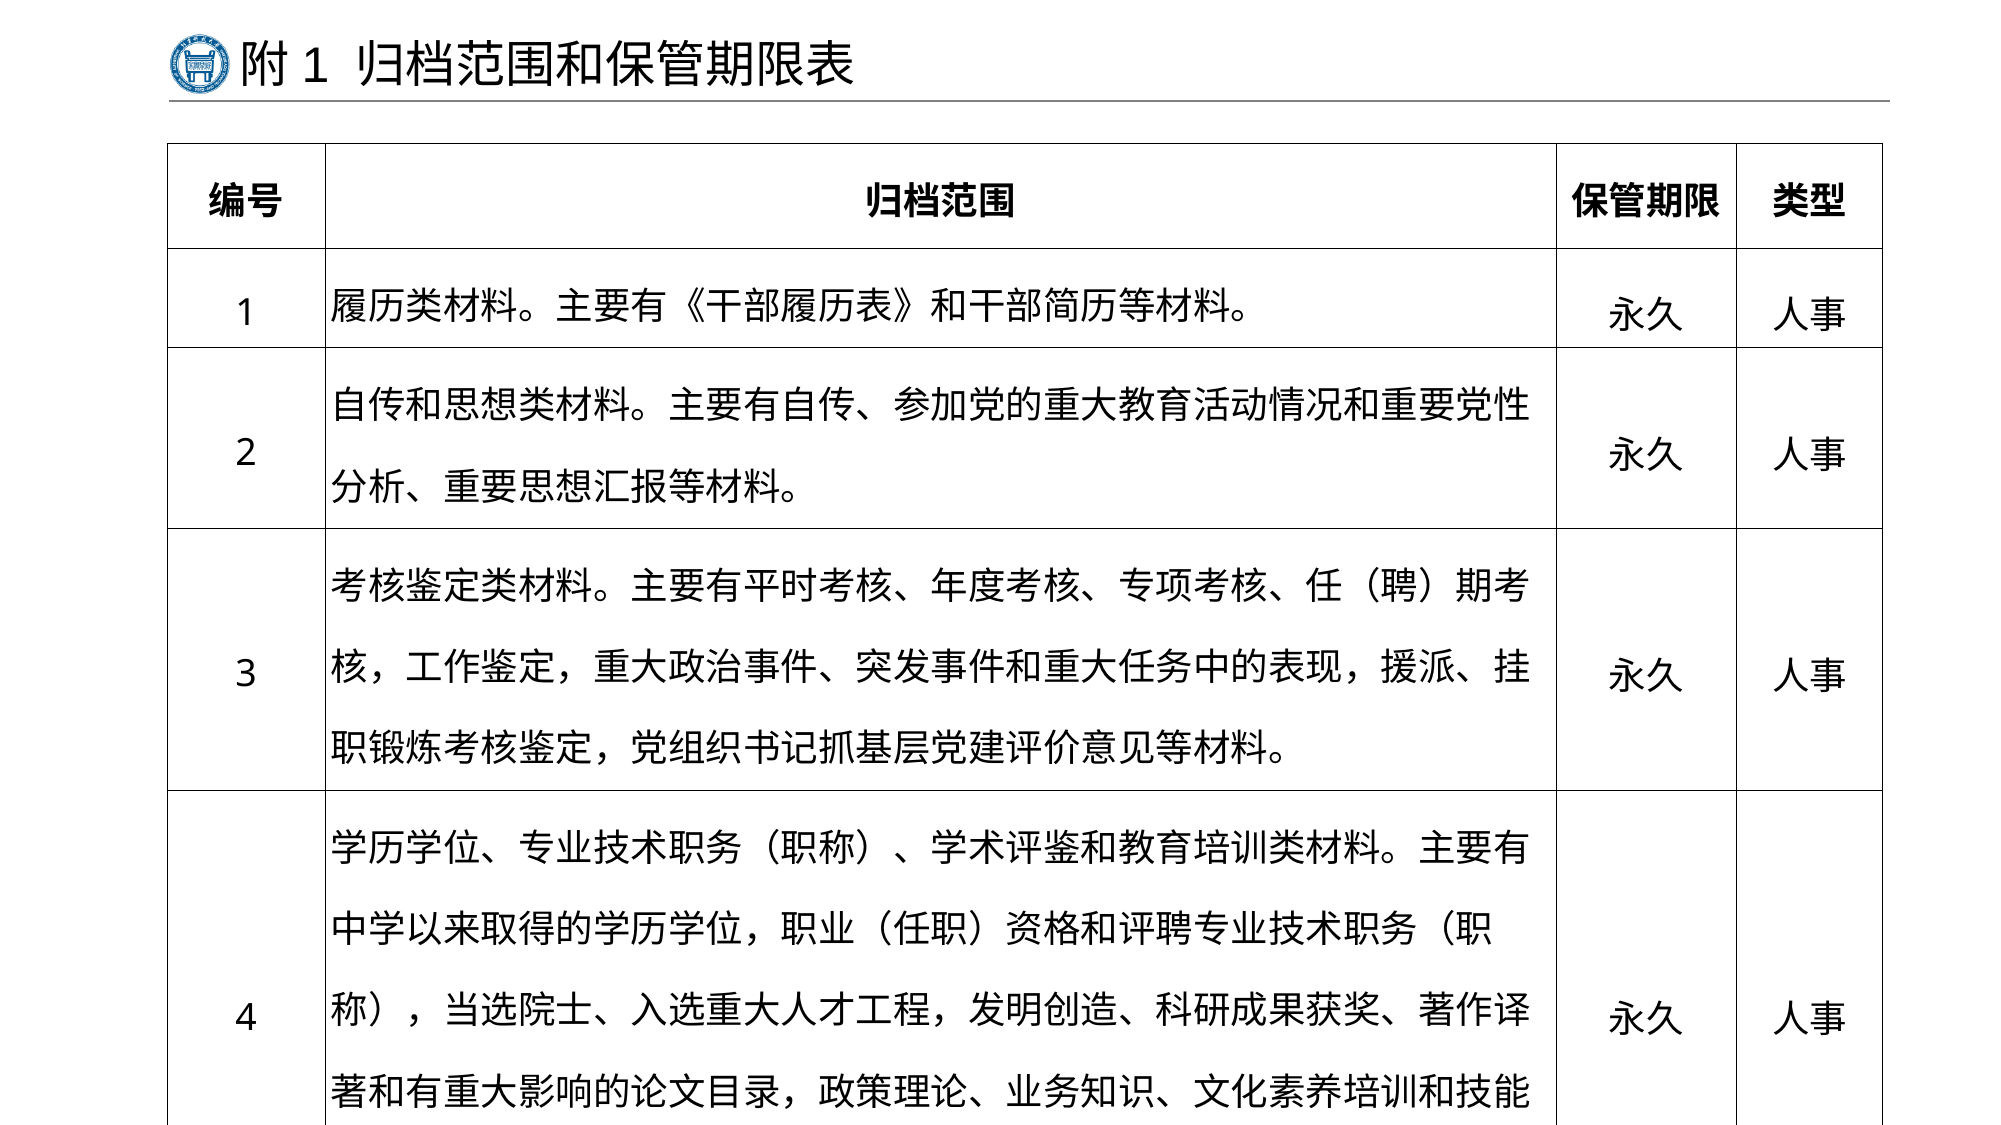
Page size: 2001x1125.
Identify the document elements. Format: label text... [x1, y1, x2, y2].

table_header 归档范围 [326, 144, 1556, 248]
table_cell 人事 [1737, 791, 1882, 1125]
table_cell 履历类材料。主要有《干部履历表》和干部简历等材料。 [326, 249, 1556, 347]
table_cell 永久 [1557, 791, 1736, 1125]
table_cell 2 [168, 348, 325, 528]
table_cell 1 [168, 249, 325, 347]
table_cell 学历学位、专业技术职务（职称）、学术评鉴和教育培训类材料。主要有中学以来取得的学历学位，职业（任职）资格和评聘专业技术职务（职称），当选院士、入选重大人才工程，发明创造、科研成果获奖、著作译著和有重大影响的论文目录，政策理论、业务知识、文化素养培训和技能训练情况等材料。 [326, 791, 1556, 1125]
table_header 编号 [168, 144, 325, 248]
table_header 保管期限 [1557, 144, 1736, 248]
table_cell 4 [168, 791, 325, 1125]
table_cell 人事 [1737, 249, 1882, 347]
table_cell 永久 [1557, 249, 1736, 347]
table_cell 人事 [1737, 529, 1882, 790]
title 附1 归档范围和保管期限表 [224, 21, 1885, 112]
table_header 类型 [1737, 144, 1882, 248]
table_cell 自传和思想类材料。主要有自传、参加党的重大教育活动情况和重要党性分析、重要思想汇报等材料。 [326, 348, 1556, 528]
table_cell 永久 [1557, 529, 1736, 790]
table_cell 3 [168, 529, 325, 790]
table_cell 考核鉴定类材料。主要有平时考核、年度考核、专项考核、任（聘）期考核，工作鉴定，重大政治事件、突发事件和重大任务中的表现，援派、挂职锻炼考核鉴定，党组织书记抓基层党建评价意见等材料。 [326, 529, 1556, 790]
picture [169, 34, 224, 94]
table_cell 永久 [1557, 348, 1736, 528]
table_cell 人事 [1737, 348, 1882, 528]
